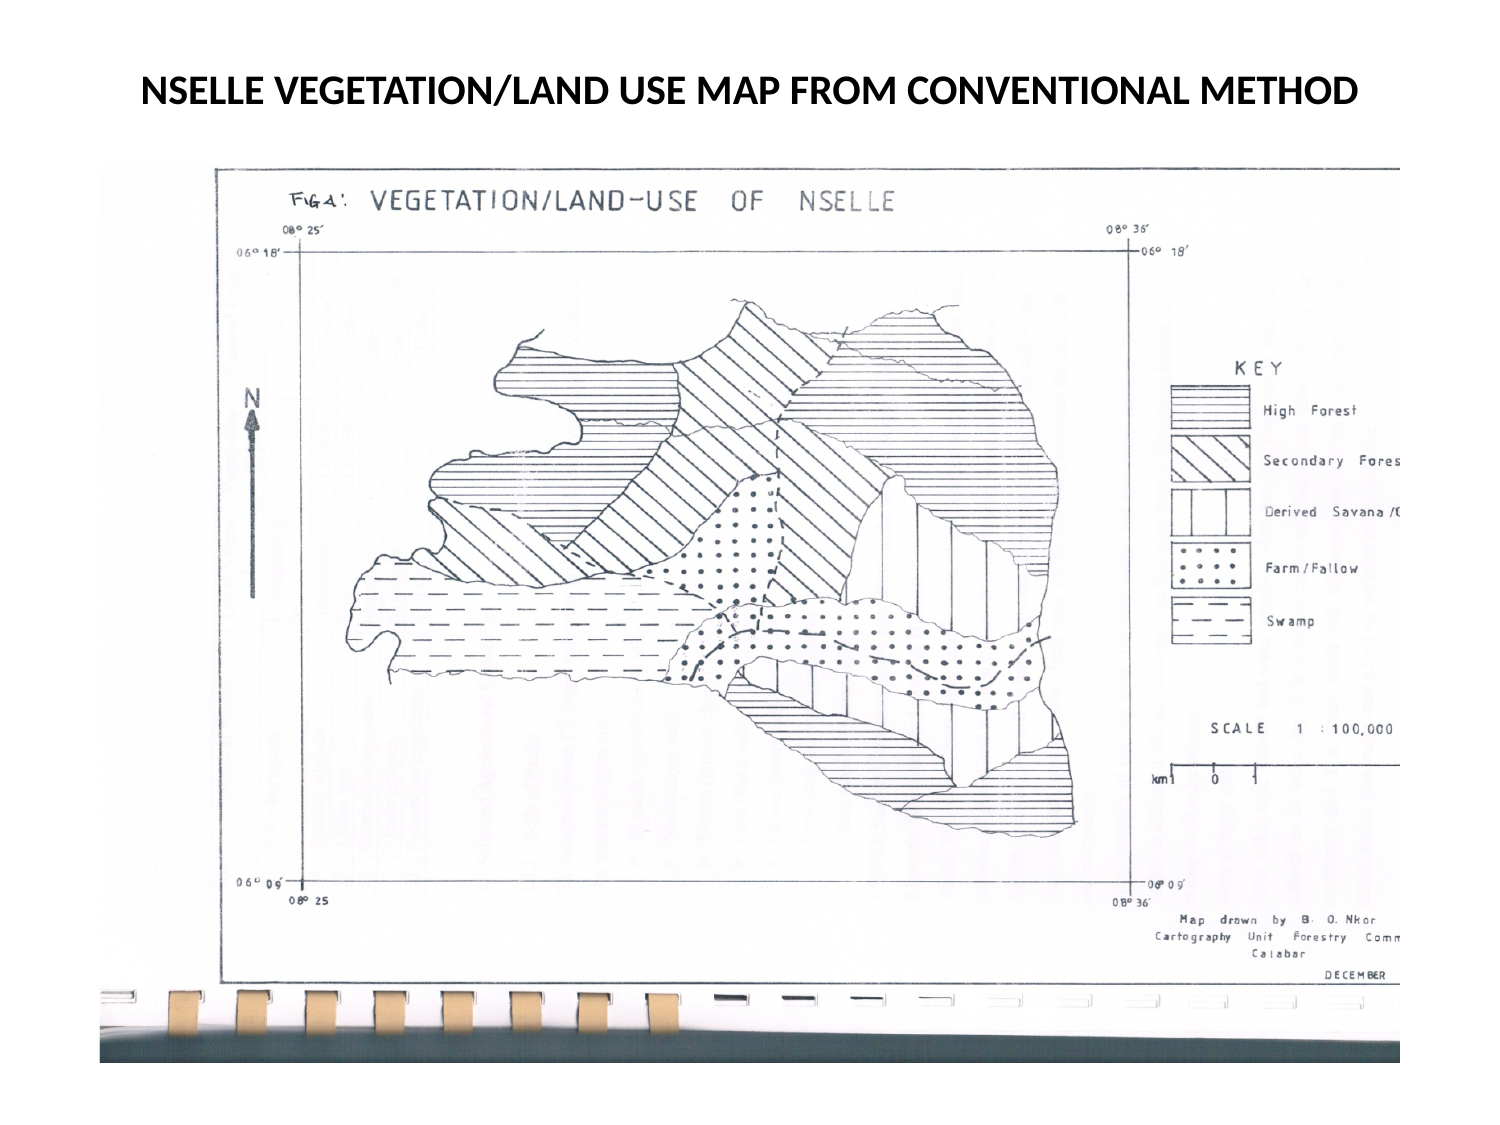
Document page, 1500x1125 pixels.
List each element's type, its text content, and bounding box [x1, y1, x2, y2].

picture [1201, 164, 1399, 1063]
title NSELLE VEGETATION/LAND USE MAP FROM CONVENTIONAL METHOD [75, 37, 294, 138]
title NSELLE VEGETATION/LAND USE MAP FROM CONVENTIONAL METHOD [1204, 37, 1425, 138]
picture [101, 164, 299, 1063]
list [299, 0, 1201, 1125]
